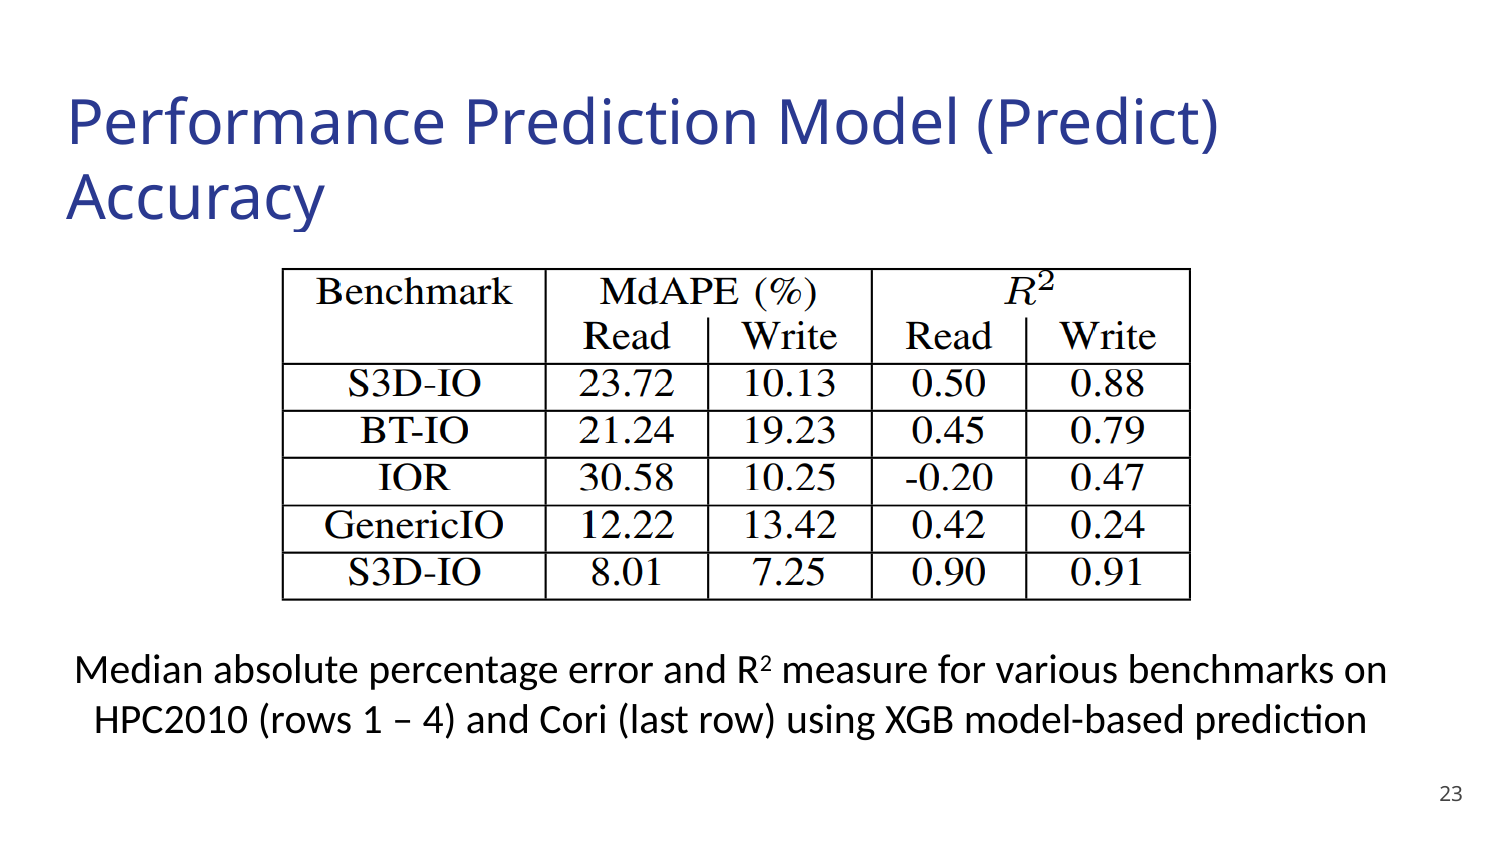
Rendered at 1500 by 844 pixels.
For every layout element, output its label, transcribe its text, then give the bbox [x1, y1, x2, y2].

text_box Median absolute percentage error and R2 measure for various benchmarks on HPC2010 (rows 1 – 4) and Cori (last row) using XGB model-based prediction [51, 627, 1412, 778]
picture [89, 232, 1346, 609]
title Performance Prediction Model (Predict) Accuracy [51, 67, 1449, 167]
slide_number 23 [1387, 762, 1478, 828]
